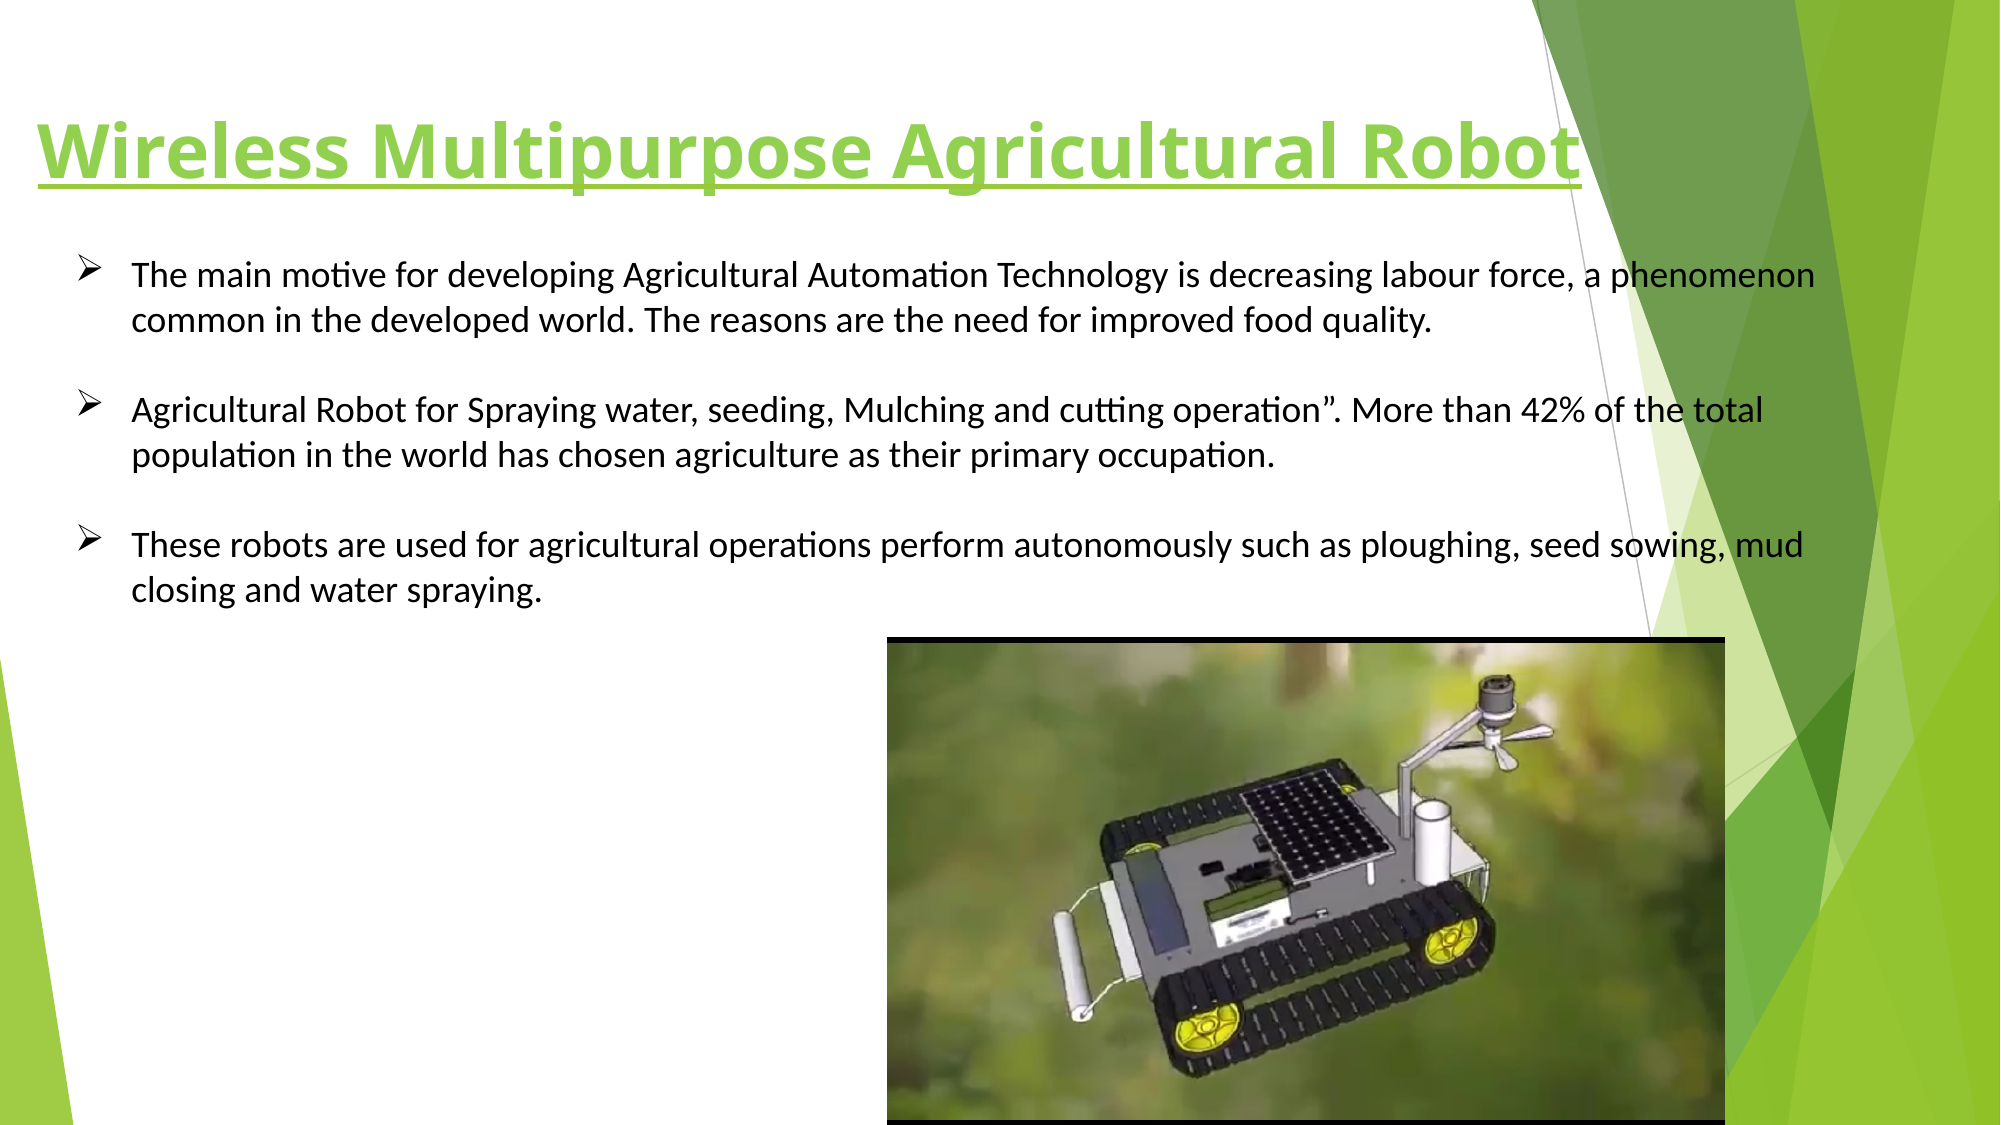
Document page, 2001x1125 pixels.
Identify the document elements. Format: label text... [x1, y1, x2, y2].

picture [887, 637, 1726, 1125]
title Wireless Multipurpose Agricultural Robot [37, 103, 1876, 198]
list The main motive for developing Agricultural Automation Technology is decreasing labour force, a phenomenon common in the developed world. The reasons are the need for improved food quality. Agricultural Robot for Spraying water, seeding, Mulching and cutting operation”. More than 42% of the total population in the world has chosen agriculture as their primary occupation. These robots are used for agricultural operations perform autonomously such as ploughing, seed sowing, mud closing and water spraying. [75, 249, 1827, 614]
